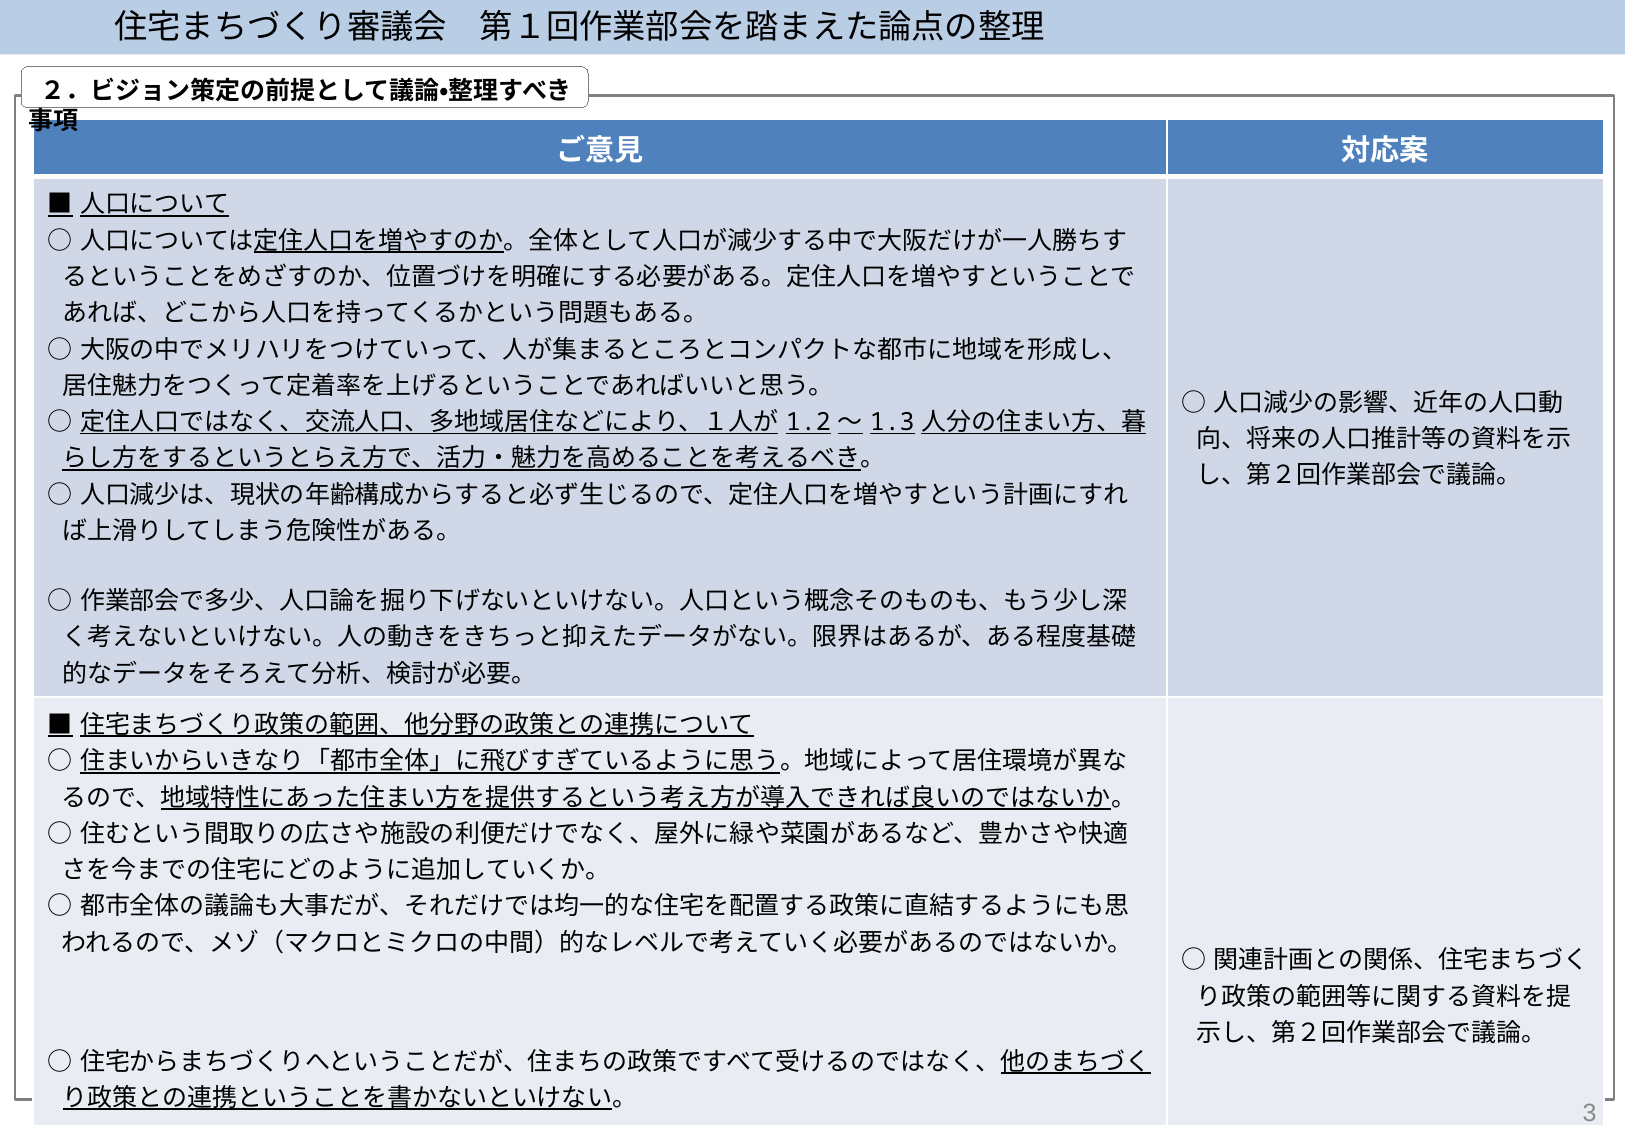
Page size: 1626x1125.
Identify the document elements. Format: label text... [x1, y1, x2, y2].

text_box 住宅まちづくり審議会 第１回作業部会を踏まえた論点の整理 [0, 0, 1625, 55]
text_box ２．ビジョン策定の前提として議論・整理すべき事項 [21, 66, 589, 108]
table_cell ■住宅まちづくり政策の範囲、他分野の政策との連携について ○住まいからいきなり「都市全体」に飛びすぎているように思う。地域によって居住環境が異なるので、地域特性にあった住まい方を提供するという考え方が導入できれば良いのではないか。 ○住むという間取りの広さや施設の利便だけでなく、屋外に緑や菜園があるなど、豊かさや快適さを今までの住宅にどのように追加していくか。 ○都市全体の議論も大事だが、それだけでは均一的な住宅を配置する政策に直結するようにも思われるので、メゾ（マクロとミクロの中間）的なレベルで考えていく必要があるのではないか。 ○住宅からまちづくりへということだが、住まちの政策ですべて受けるのではなく、他のまちづくり政策との連携ということを書かないといけない。 ○大きな方向転換として、住まいだけでなく都市全体で見ていくということなので、これまでの縦割りから他の都市計画部門とも連携して進めていくというメッセージ、枠組みを入れるべきでないか。 ○府で策定している関連計画との相対的な関係を整理しないといけない。 [34, 698, 1166, 1125]
table_cell ○人口減少の影響、近年の人口動向、将来の人口推計等の資料を示し、第２回作業部会で議論。 [1168, 179, 1603, 696]
table_cell ○関連計画との関係、住宅まちづくり政策の範囲等に関する資料を提示し、第２回作業部会で議論。 [1168, 698, 1603, 1125]
table_header 対応案 [1168, 120, 1603, 174]
text_box [15, 95, 1615, 1100]
table_cell ■人口について ○人口については定住人口を増やすのか。全体として人口が減少する中で大阪だけが一人勝ちするということをめざすのか、位置づけを明確にする必要がある。定住人口を増やすということであれば、どこから人口を持ってくるかという問題もある。 ○大阪の中でメリハリをつけていって、人が集まるところとコンパクトな都市に地域を形成し、居住魅力をつくって定着率を上げるということであればいいと思う。 ○定住人口ではなく、交流人口、多地域居住などにより、１人が1.2～1.3人分の住まい方、暮らし方をするというとらえ方で、活力・魅力を高めることを考えるべき。 ○人口減少は、現状の年齢構成からすると必ず生じるので、定住人口を増やすという計画にすれば上滑りしてしまう危険性がある。 ○作業部会で多少、人口論を掘り下げないといけない。人口という概念そのものも、もう少し深く考えないといけない。人の動きをきちっと抑えたデータがない。限界はあるが、ある程度基礎的なデータをそろえて分析、検討が必要。 [34, 179, 1166, 696]
text_box 3 [1261, 1081, 1612, 1125]
table_header ご意見 [34, 120, 1166, 174]
